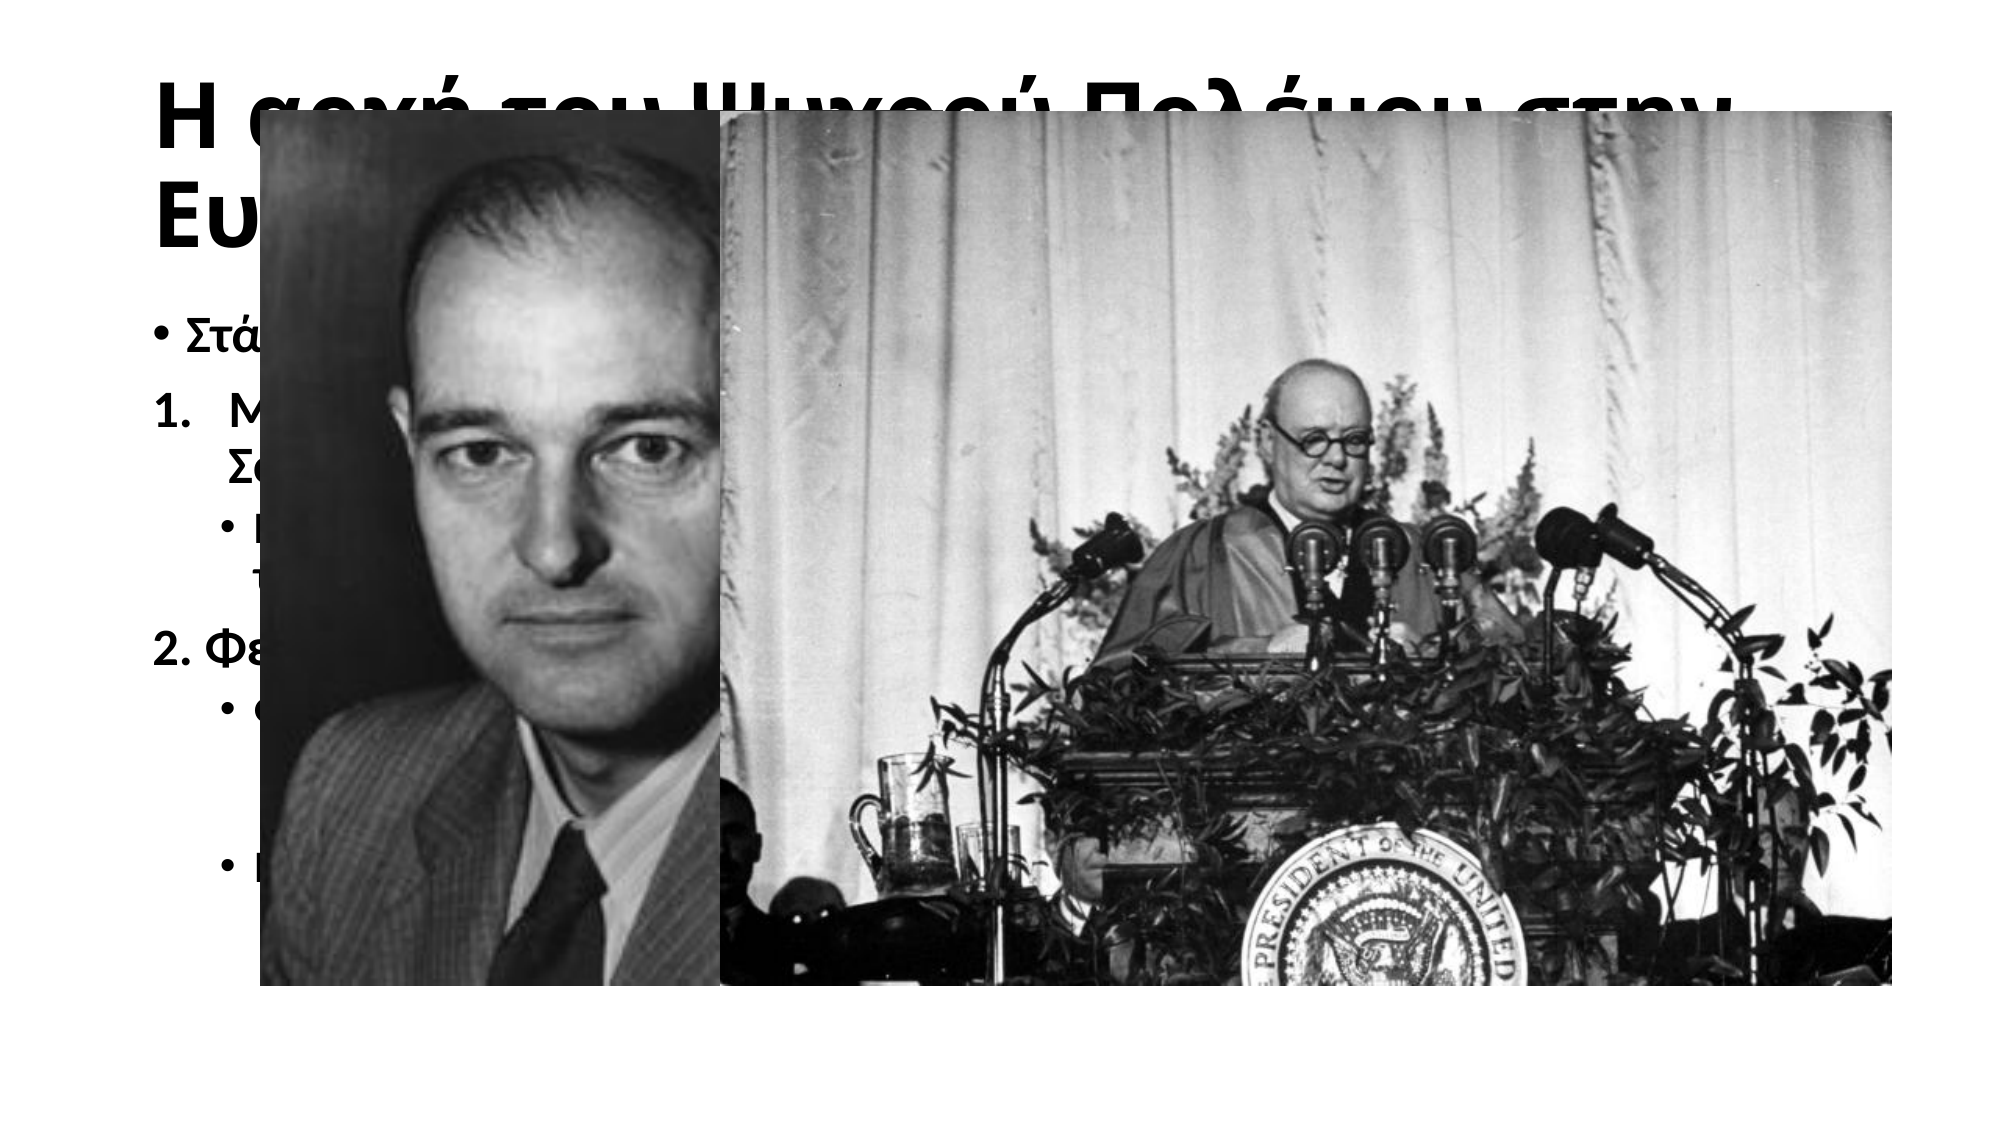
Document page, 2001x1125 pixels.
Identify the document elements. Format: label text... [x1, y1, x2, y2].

list Στάση ΗΠΑ – τρεις φάσεις: Μάιος 1945-Φεβρουάριος 1946 – προσδοκίες καλών σχέσεων με Σοβιετική Ένωση Η κυβέρνηση Τρούμαν δεν κατανοούσε τους λόγους για τις δυσκολίες στις σχέσεις τις Σοβιετικής Ένωσης με τις δυτικές δυνάμεις 2. Φεβρουάριος 1946-Φεβρουάριος 1947 – αυξημένες παραστάσεις απειλής Φεβρουάριος 1946 «κήρυξη Ψυχρού Πολέμου» από Στάλιν «Μακρύ τηλεγράφημα» George Kennan Μάρτιος 1946 - «κήρυξη Ψυχρού Πολέμου» από Churchill Αρνητική αντίδραση στην αμερικανική κοινωνία [137, 299, 1863, 1014]
title Η αρχή του Ψυχρού Πολέμου στην Ευρώπη [137, 59, 1863, 278]
picture [260, 110, 1892, 986]
